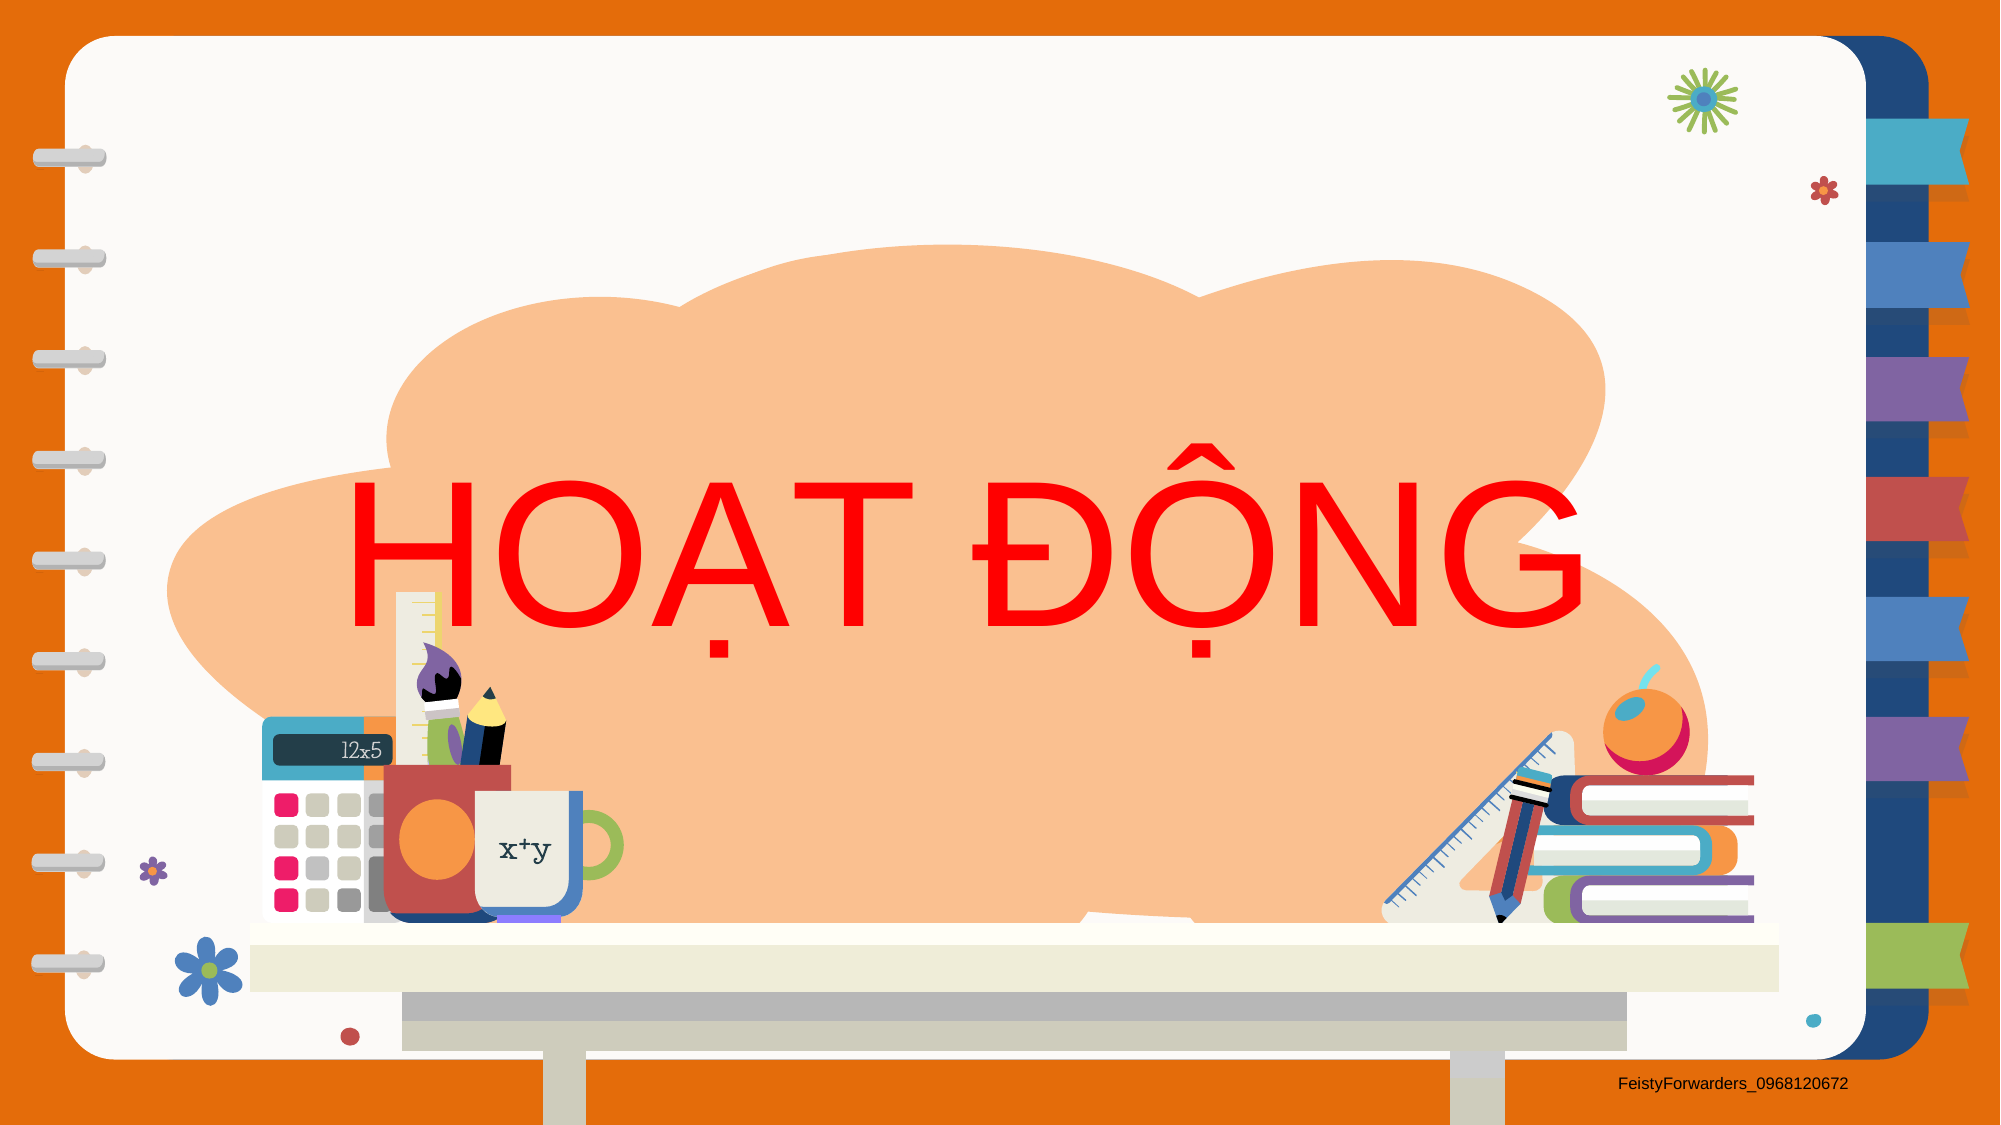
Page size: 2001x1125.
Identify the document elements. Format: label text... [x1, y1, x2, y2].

text_box HOẠT ĐỘNG [324, 410, 1635, 676]
